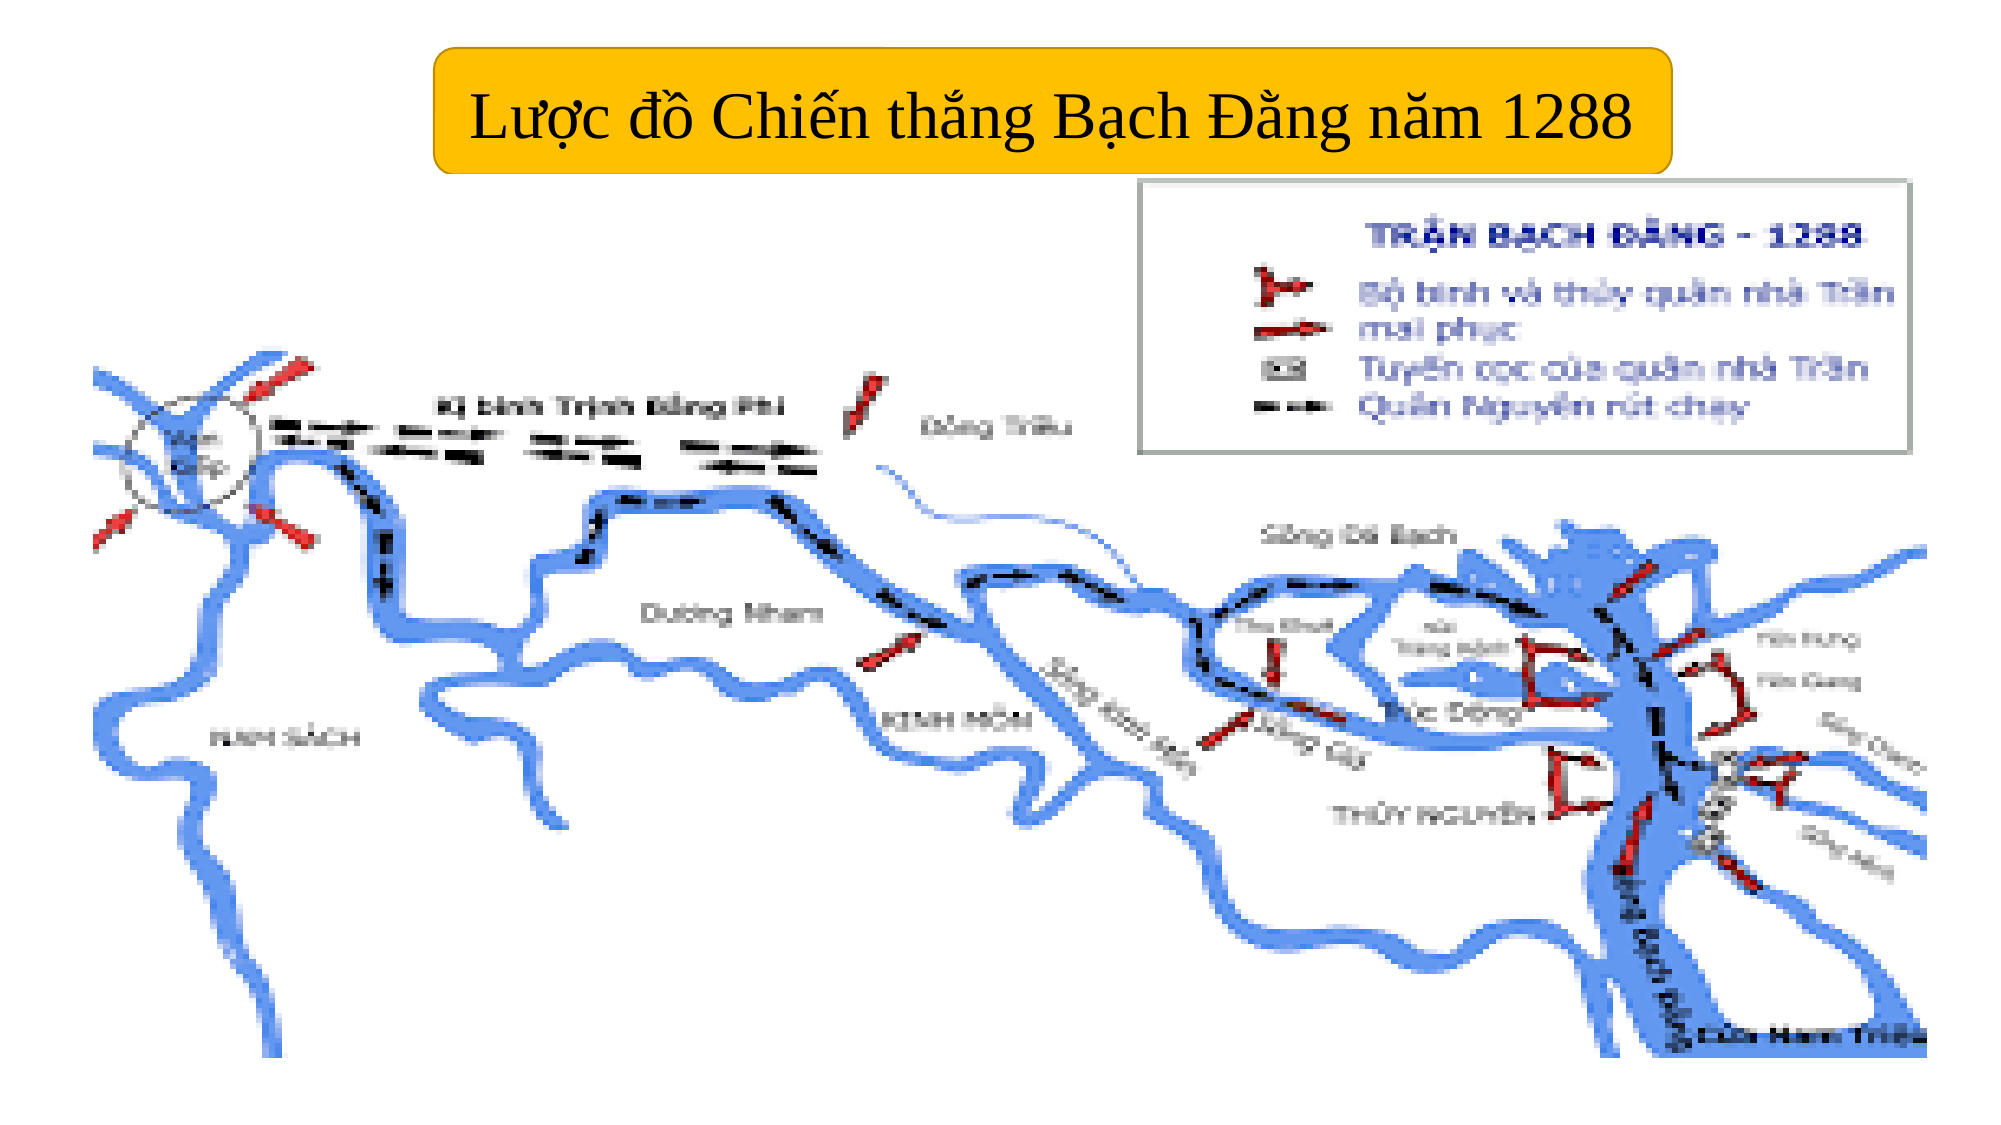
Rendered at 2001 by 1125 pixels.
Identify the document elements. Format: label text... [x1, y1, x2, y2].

picture [93, 174, 1927, 1058]
text_box Lược đồ Chiến thắng Bạch Đằng năm 1288 [432, 46, 1673, 174]
